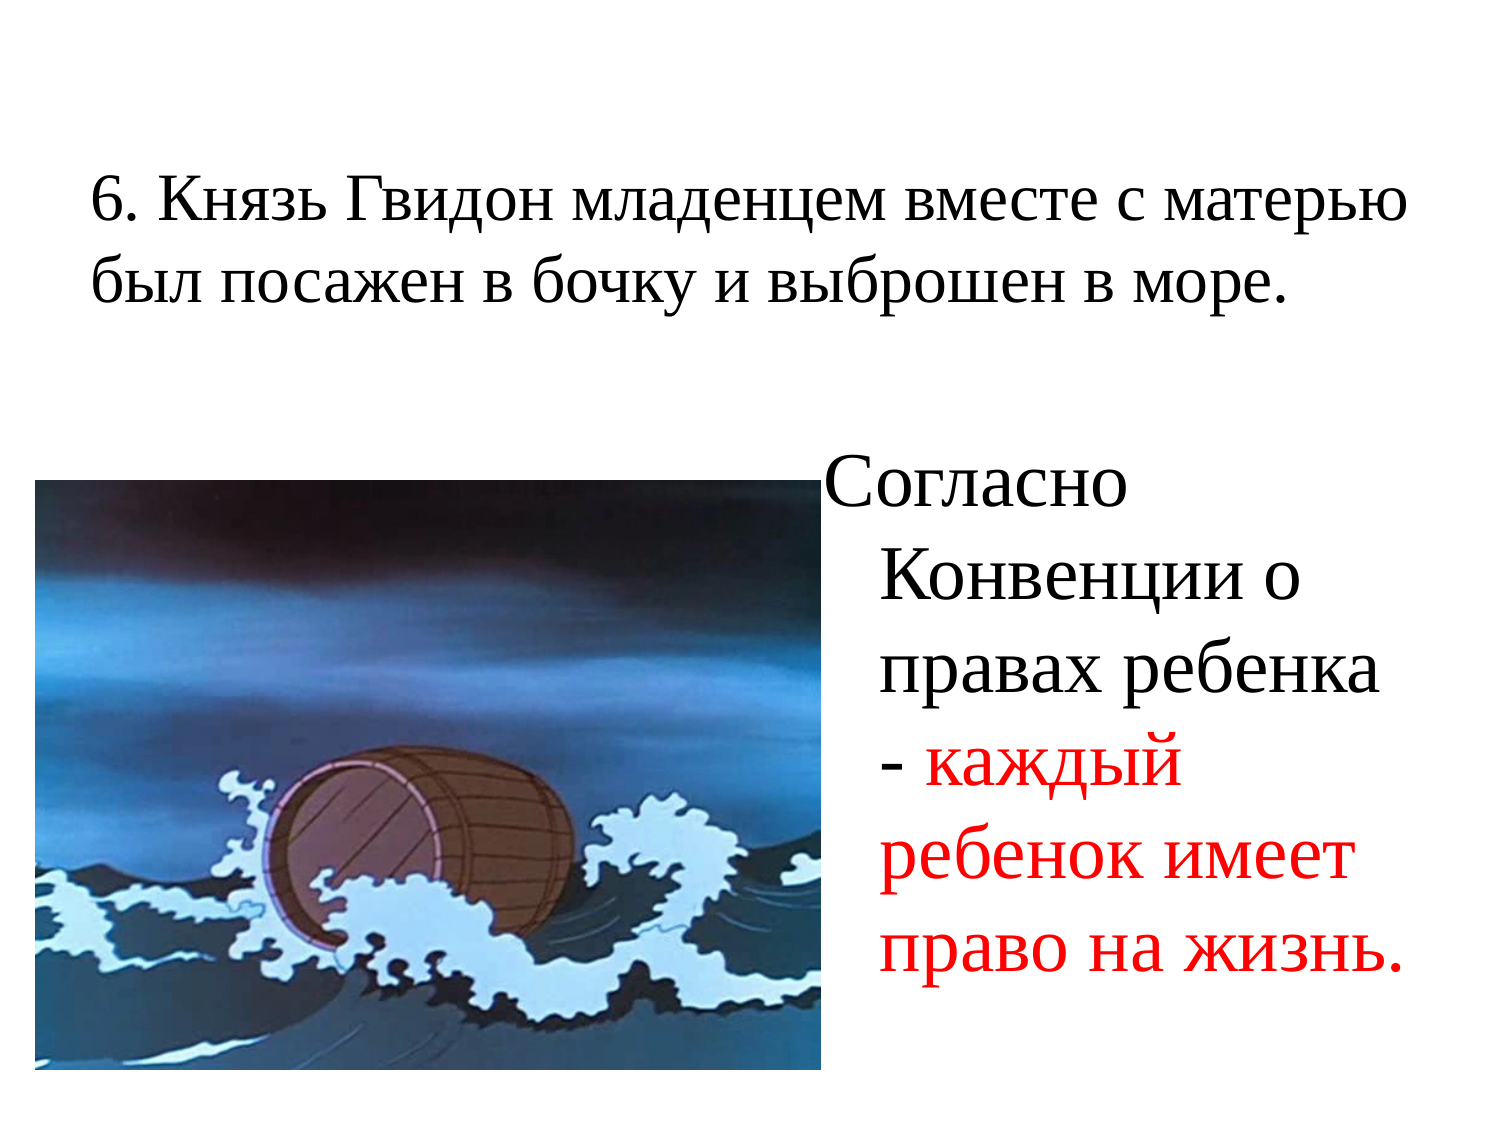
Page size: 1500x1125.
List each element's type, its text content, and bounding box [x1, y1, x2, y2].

title 6. Князь Гвидон младенцем вместе с матерью был посажен в бочку и выброшен в море. [75, 117, 1425, 352]
list Согласно Конвенции о правах ребенка - каждый ребенок имеет право на жизнь. [808, 421, 1425, 1005]
picture [34, 480, 821, 1070]
